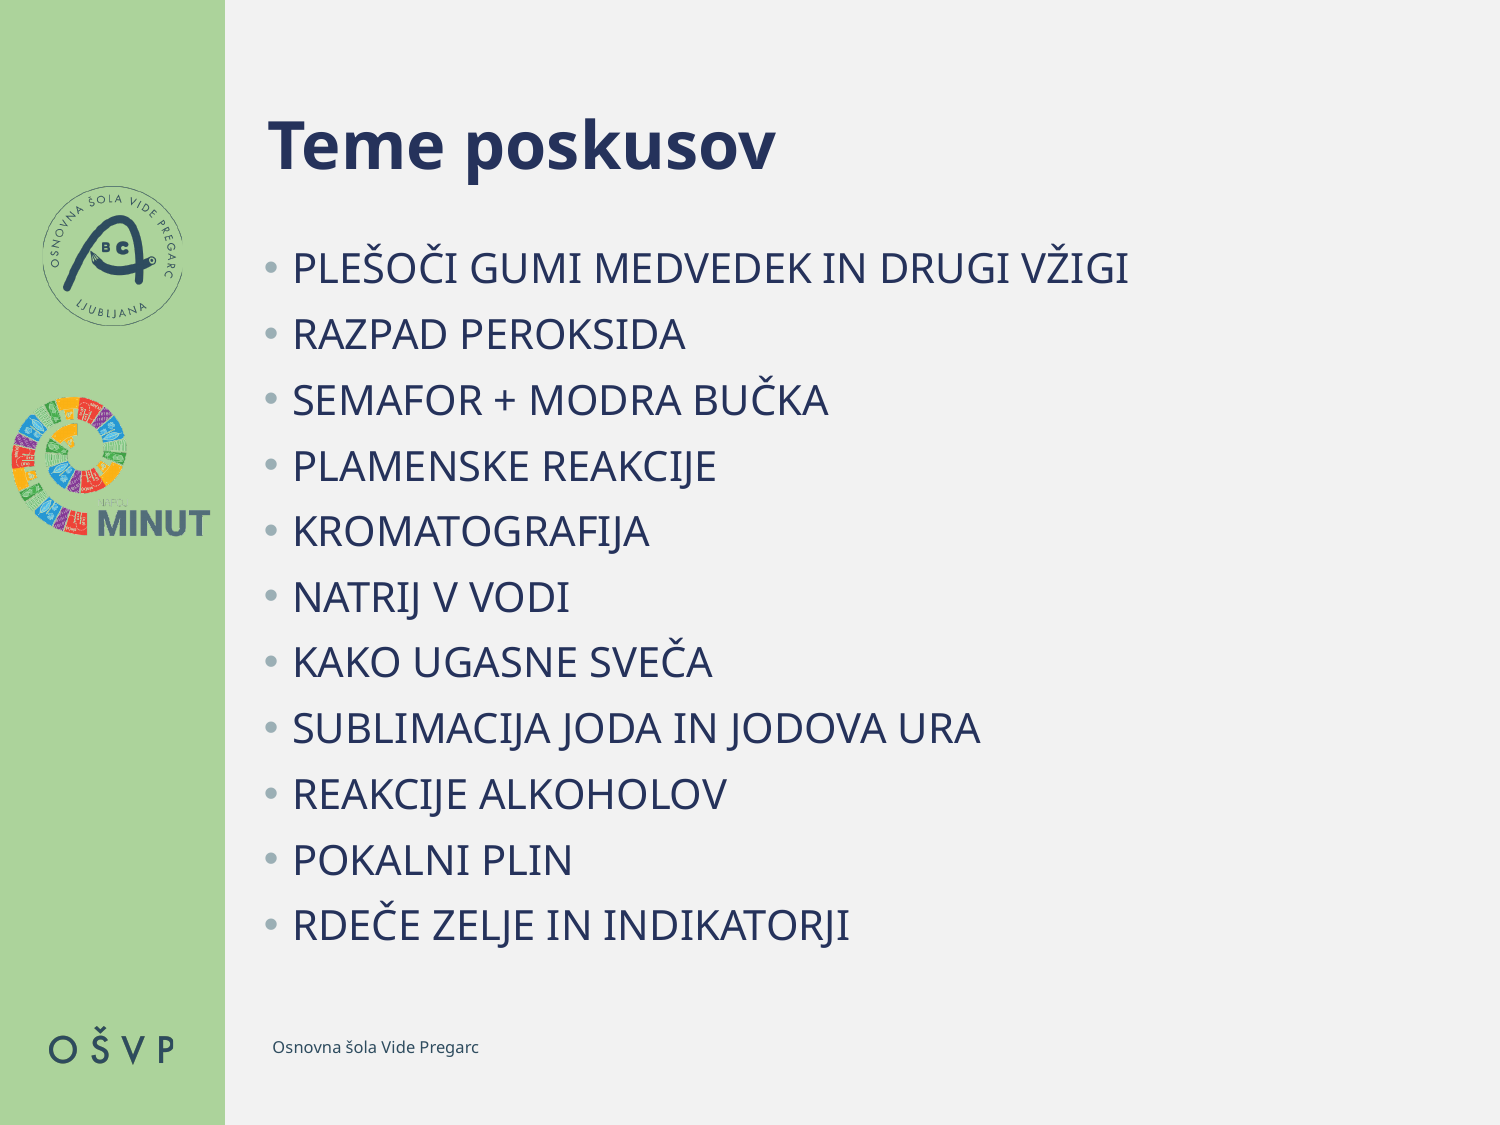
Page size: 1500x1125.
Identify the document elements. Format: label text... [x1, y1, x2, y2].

title Teme poskusov [265, 48, 1420, 242]
list PLEŠOČI GUMI MEDVEDEK IN DRUGI VŽIGI RAZPAD PEROKSIDA SEMAFOR + MODRA BUČKA PLAMENSKE REAKCIJE KROMATOGRAFIJA NATRIJ V VODI KAKO UGASNE SVEČA SUBLIMACIJA JODA IN JODOVA URA REAKCIJE ALKOHOLOV POKALNI PLIN RDEČE ZELJE IN INDIKATORJI [263, 242, 1435, 950]
picture [0, 376, 245, 557]
